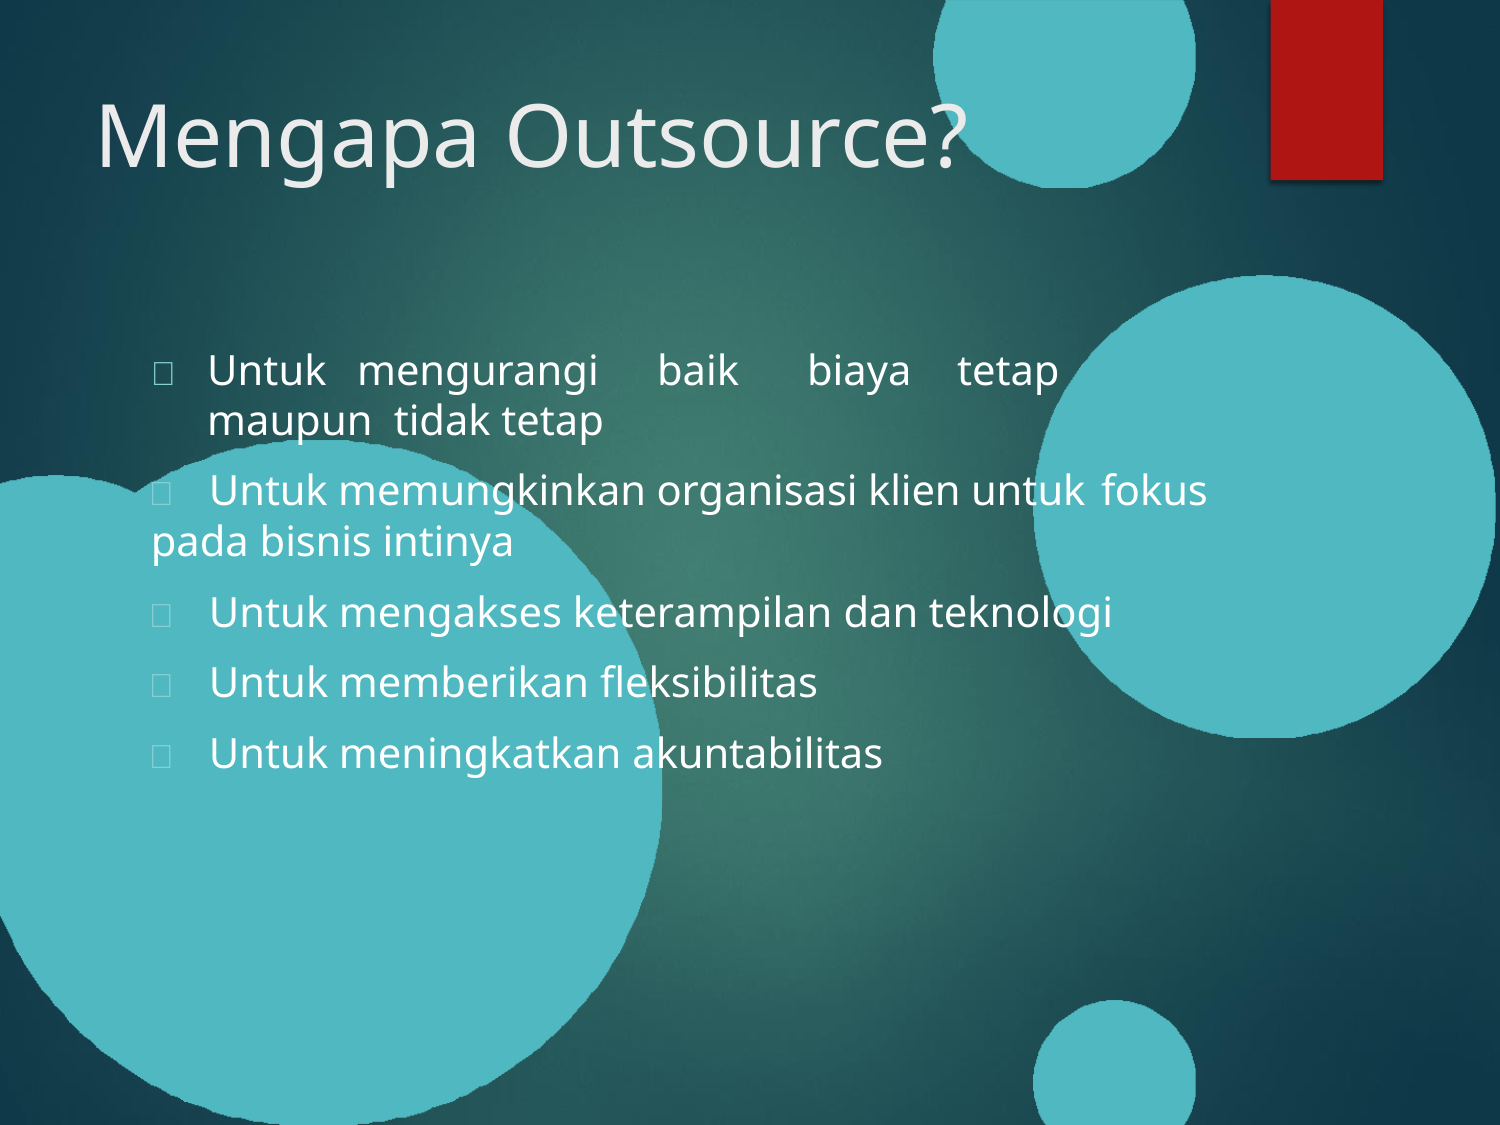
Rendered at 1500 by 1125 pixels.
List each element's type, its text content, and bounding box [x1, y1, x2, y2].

title Mengapa Outsource? [92, 77, 1045, 268]
text_box  Untuk mengurangi baik biaya tetap maupun tidak tetap  Untuk memungkinkan organisasi klien untuk fokus pada bisnis intinya  Untuk mengakses keterampilan dan teknologi  Untuk memberikan fleksibilitas  Untuk meningkatkan akuntabilitas [148, 341, 1224, 777]
picture [0, 0, 1500, 1125]
